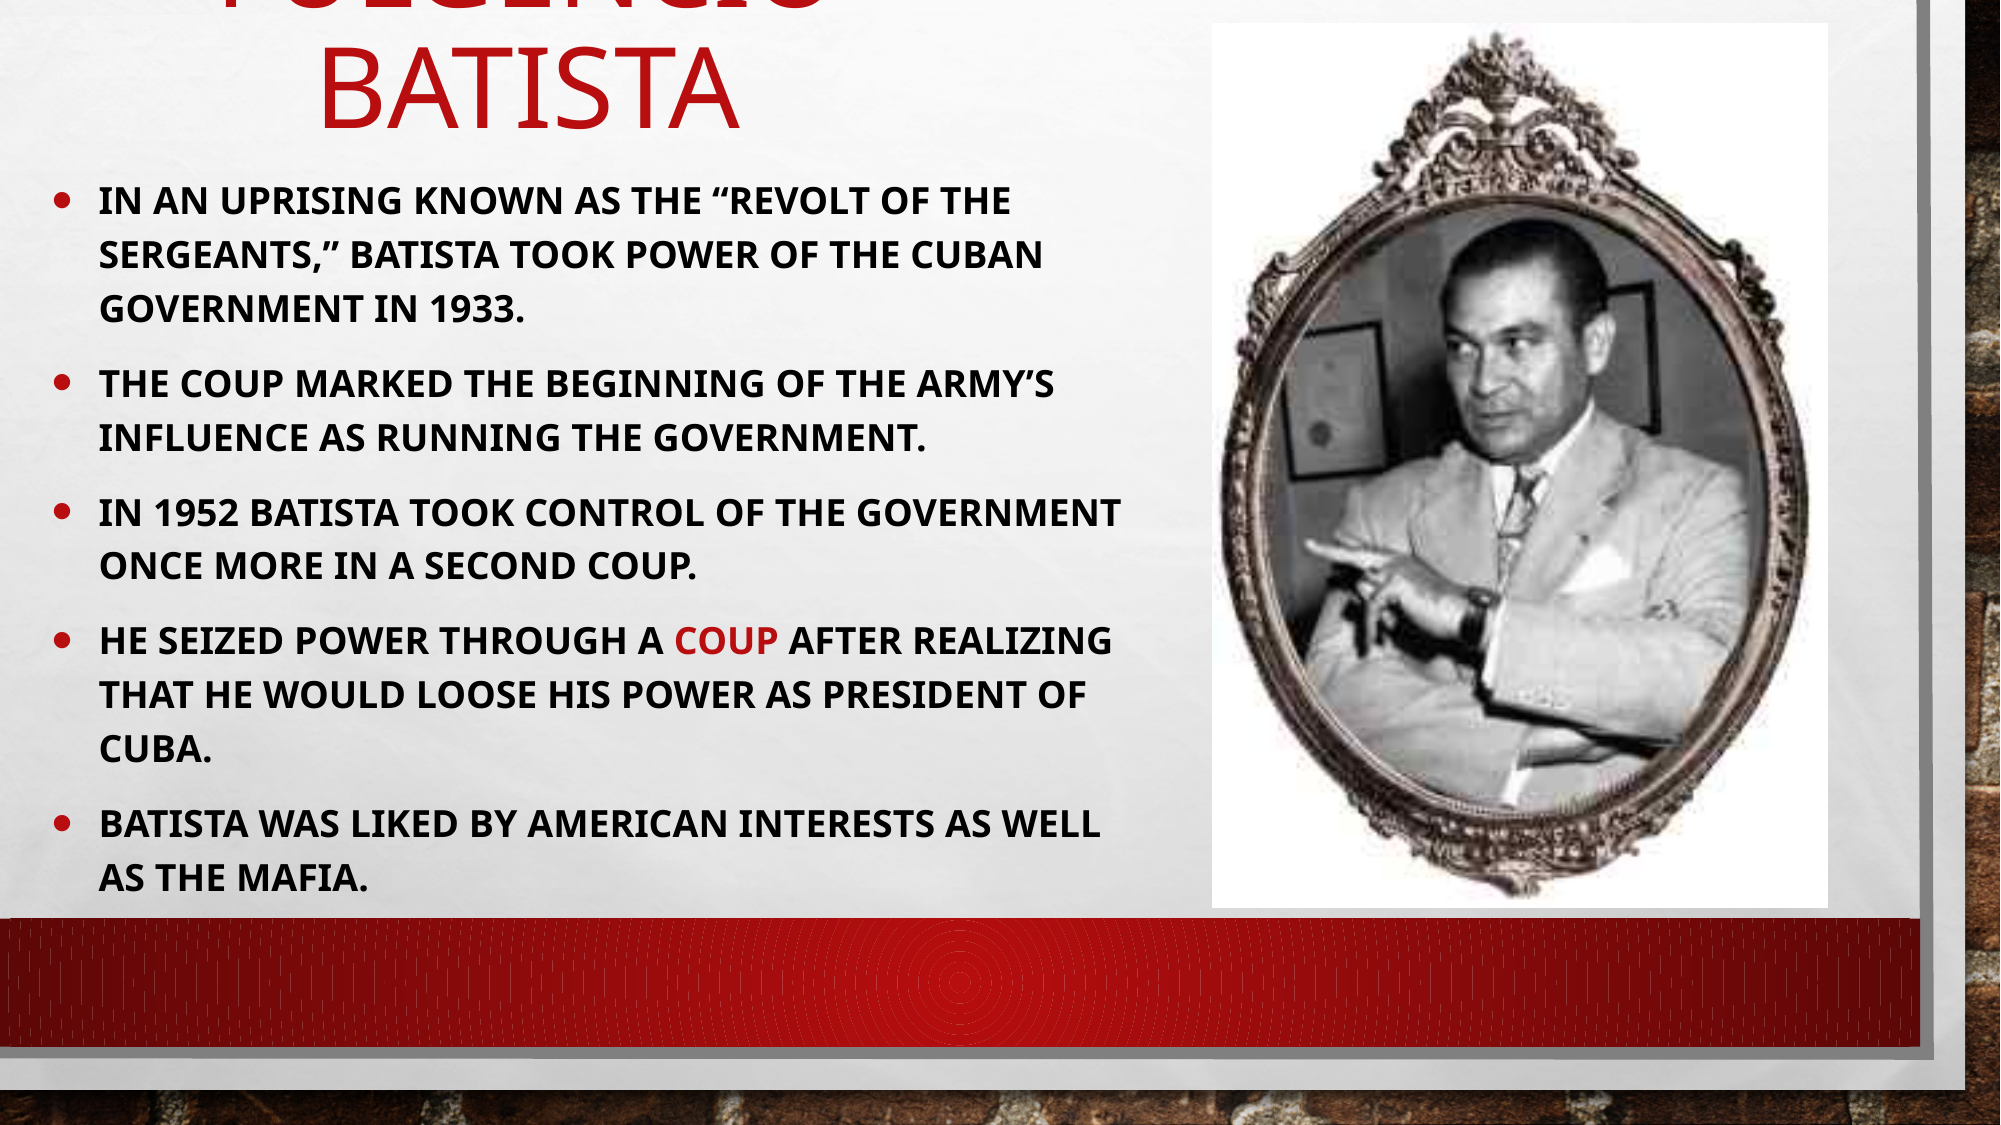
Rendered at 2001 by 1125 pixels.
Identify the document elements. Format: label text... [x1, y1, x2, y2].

picture [0, 0, 2000, 1125]
list In an uprising known as the “Revolt of the sergeants,” batista took power of the Cuban government in 1933. The coup marked the beginning of the army’s influence as running the government. In 1952 Batista took control of the government once more in a second coup. He seized power through a coup after realizing that he would loose his power as president of cuba. Batista was liked by American Interests as well as the mafia. [36, 160, 1163, 882]
title Fulgencio Batista [36, 23, 1019, 160]
picture [1212, 22, 1828, 908]
